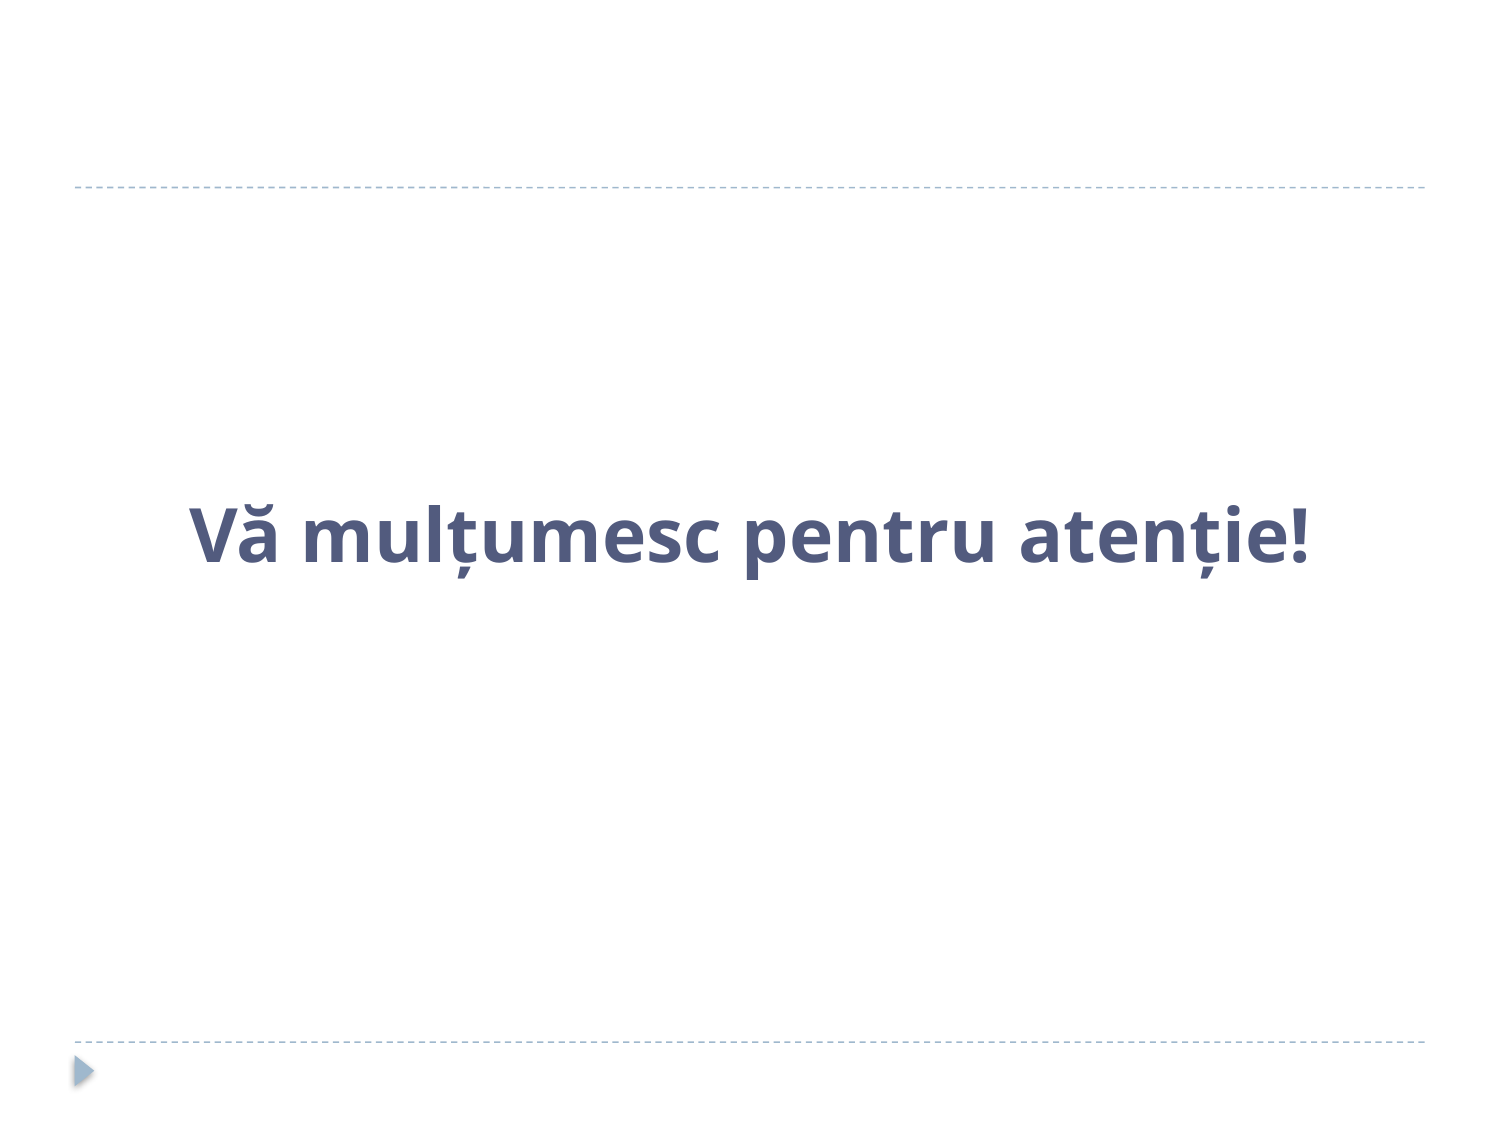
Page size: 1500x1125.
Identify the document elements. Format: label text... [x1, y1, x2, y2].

list Vă mulțumesc pentru atenție! [0, 149, 1500, 925]
